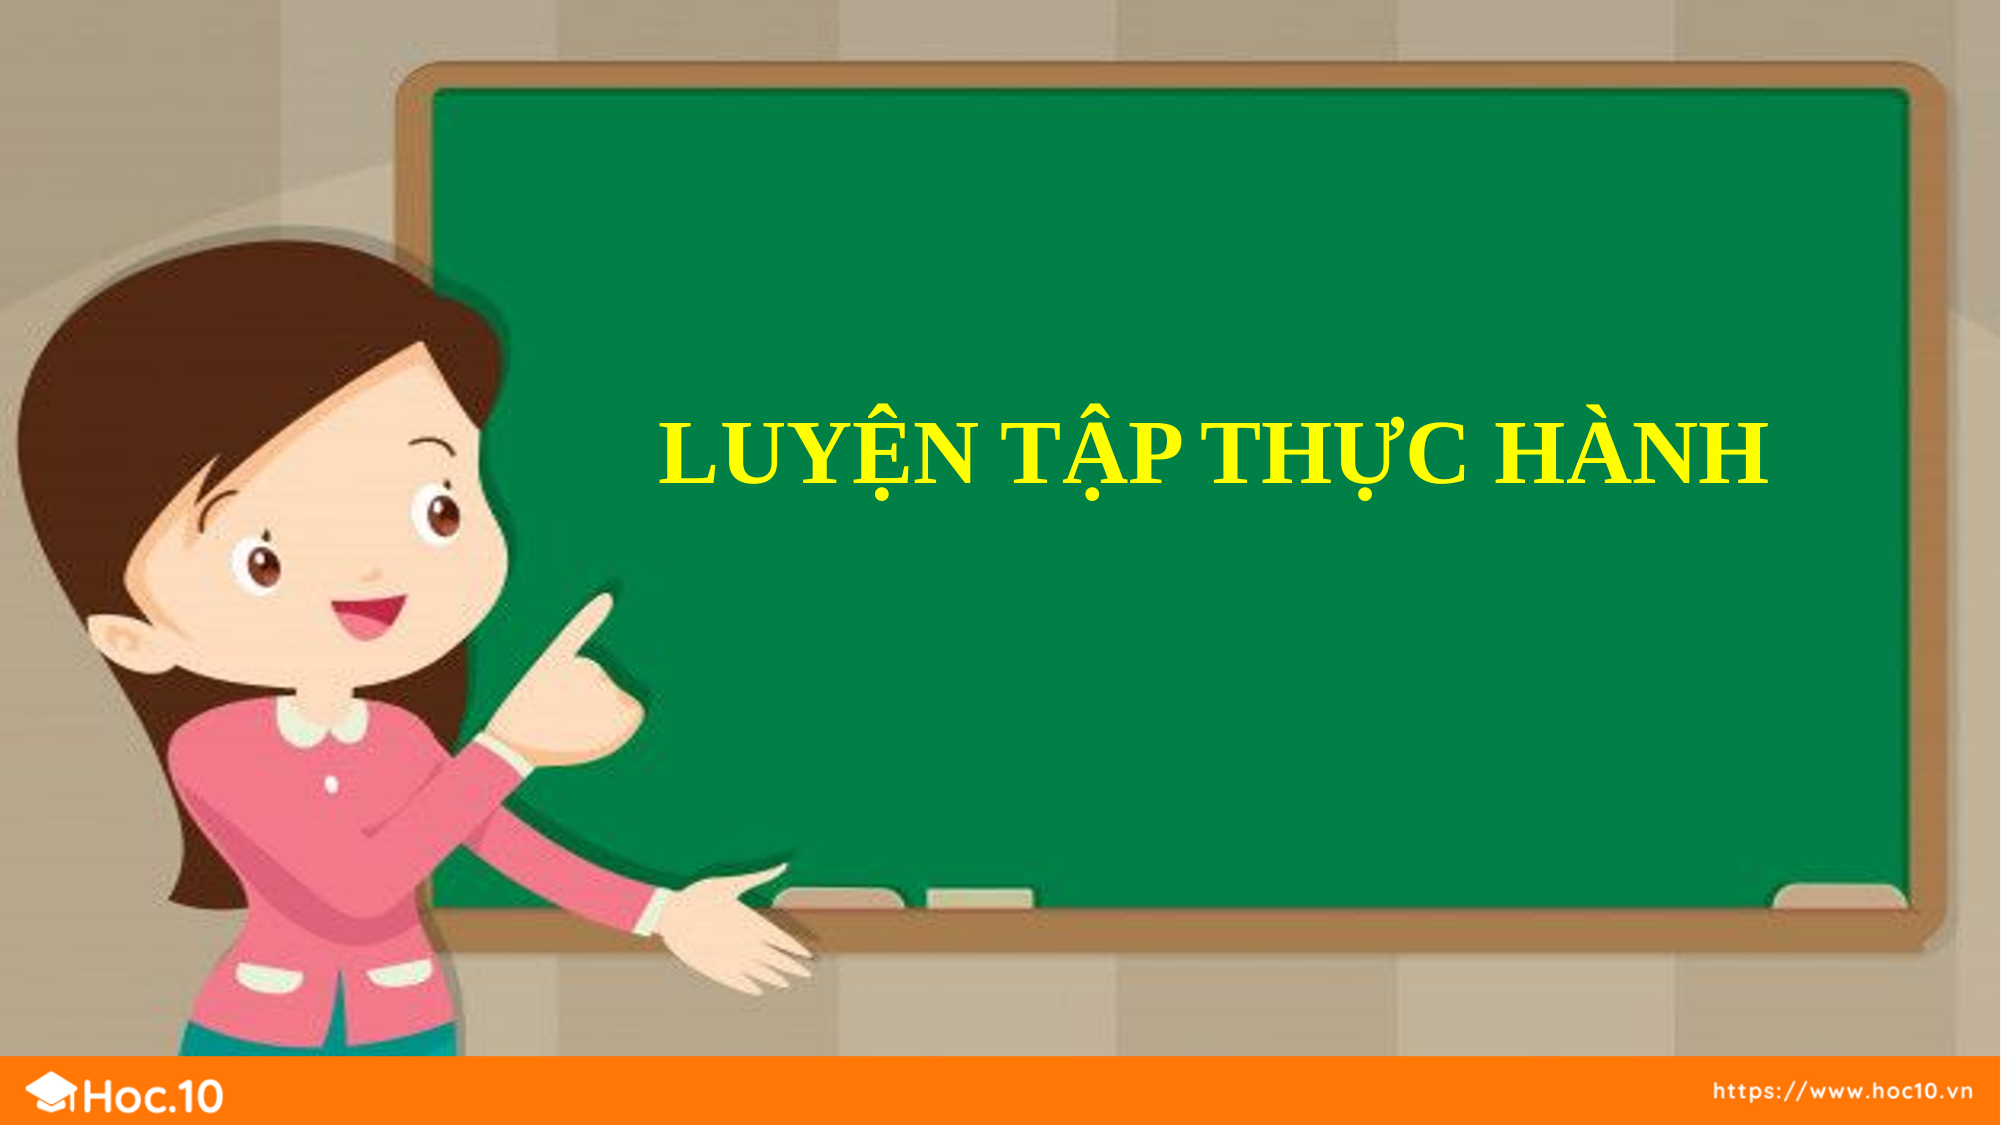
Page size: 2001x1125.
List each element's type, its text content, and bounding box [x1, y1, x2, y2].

picture [0, 0, 2001, 1125]
text_box LUYỆN TẬP THỰC HÀNH [488, 384, 1942, 510]
